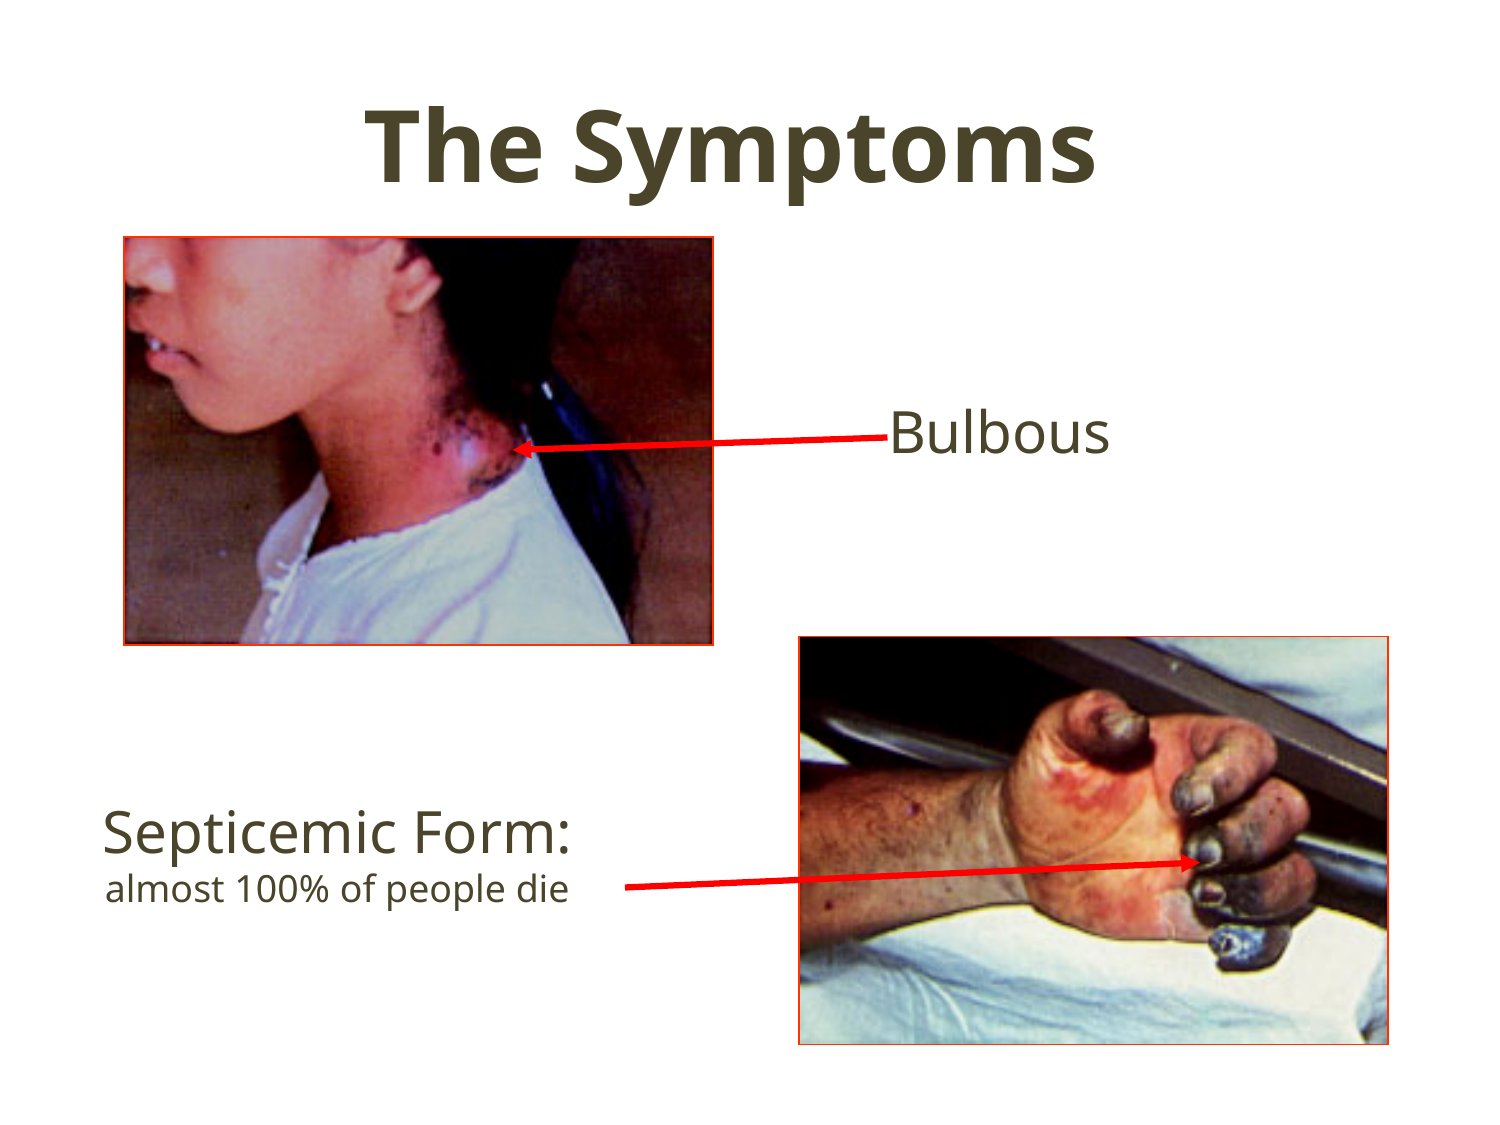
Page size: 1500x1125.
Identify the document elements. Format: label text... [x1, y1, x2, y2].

text_box Septicemic Form: almost 100% of people die [50, 787, 625, 918]
text_box The Symptoms [312, 75, 1150, 210]
picture [124, 237, 713, 645]
text_box Bulbous [716, 387, 1288, 473]
picture [799, 637, 1388, 1044]
